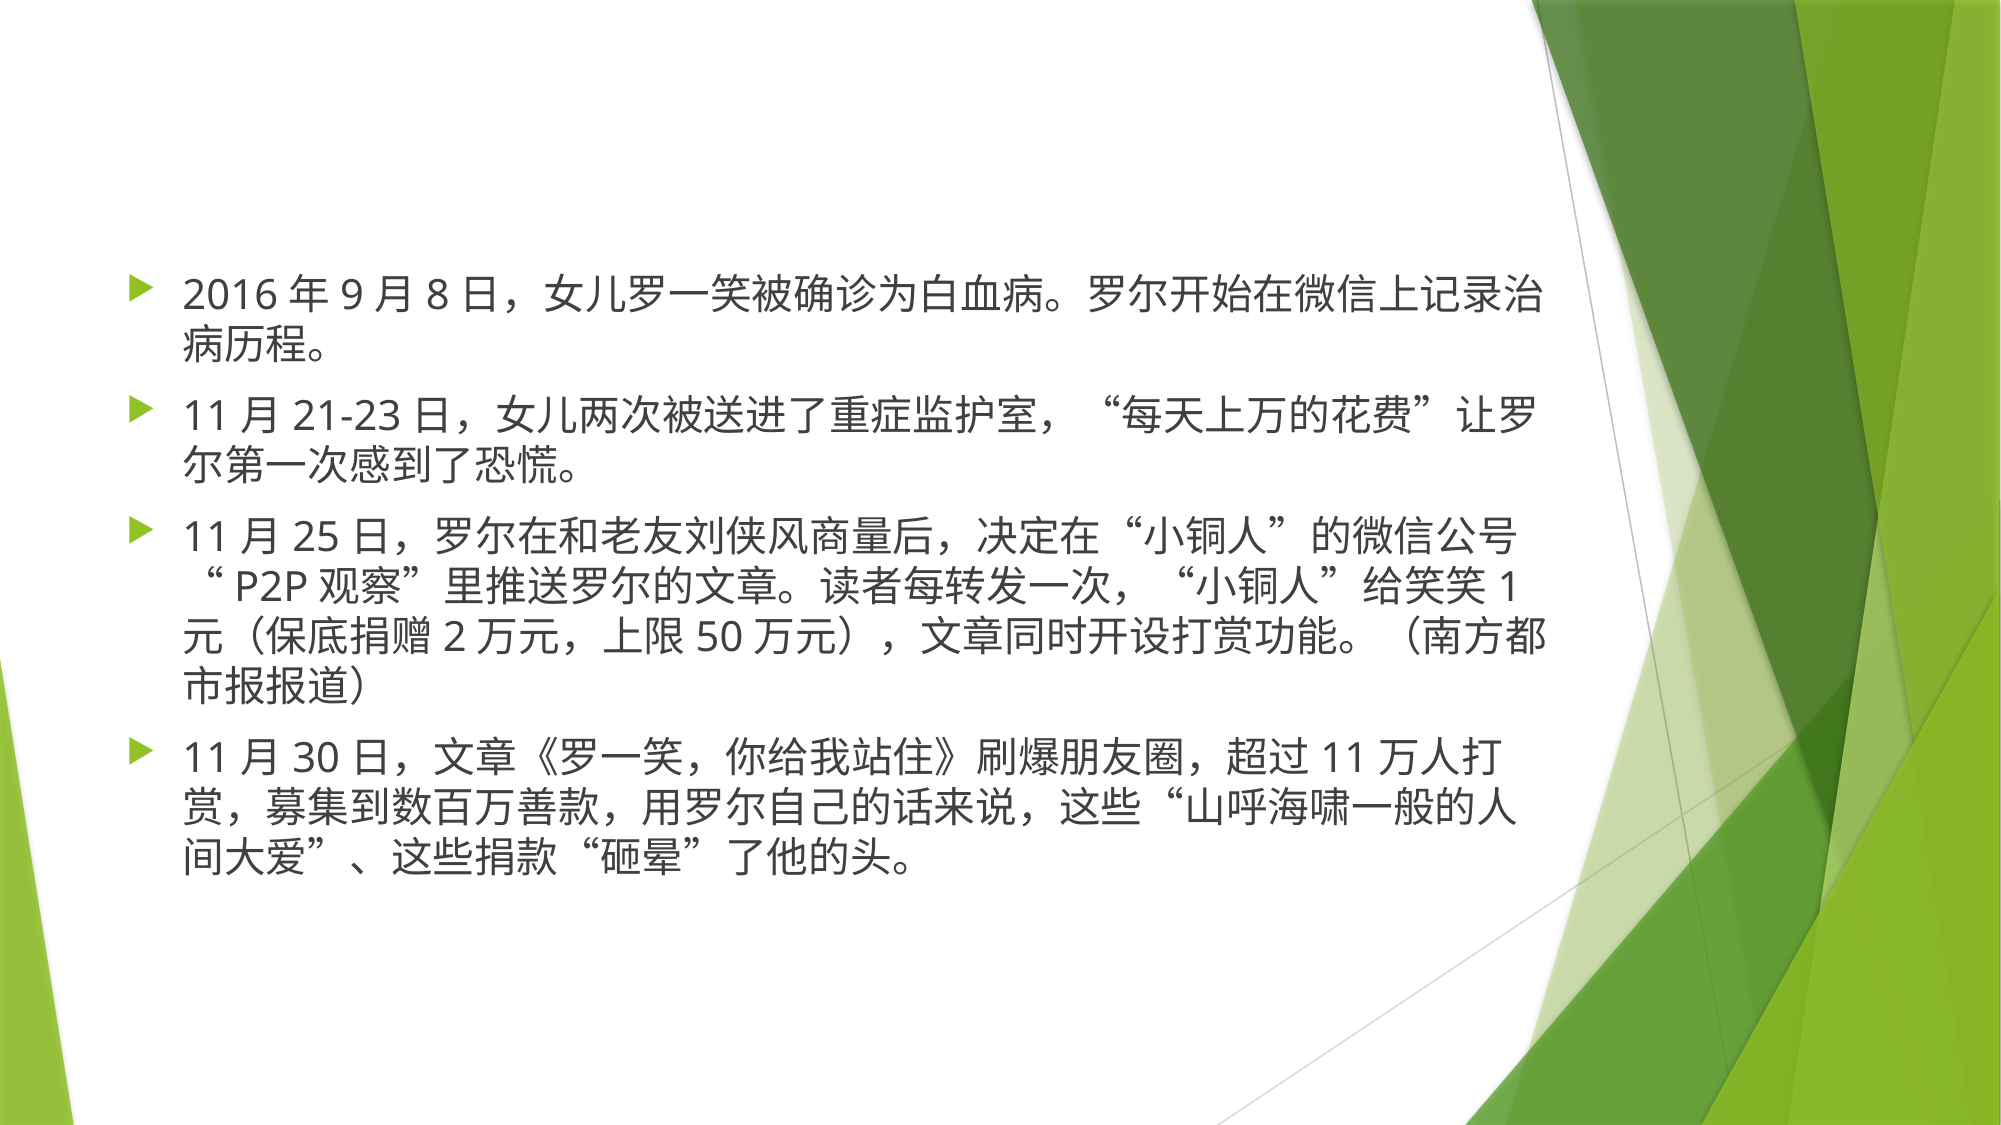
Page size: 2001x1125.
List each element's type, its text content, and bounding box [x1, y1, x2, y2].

list 2016年9月8日，女儿罗一笑被确诊为白血病。罗尔开始在微信上记录治病历程。 11月21-23日，女儿两次被送进了重症监护室，“每天上万的花费”让罗尔第一次感到了恐慌。 11月25日，罗尔在和老友刘侠风商量后，决定在“小铜人”的微信公号“P2P观察”里推送罗尔的文章。读者每转发一次，“小铜人”给笑笑1元（保底捐赠2万元，上限50万元），文章同时开设打赏功能。（南方都市报报道） 11月30日，文章《罗一笑，你给我站住》刷爆朋友圈，超过11万人打赏，募集到数百万善款，用罗尔自己的话来说，这些“山呼海啸一般的人间大爱”、这些捐款“砸晕”了他的头。 [110, 260, 1567, 992]
